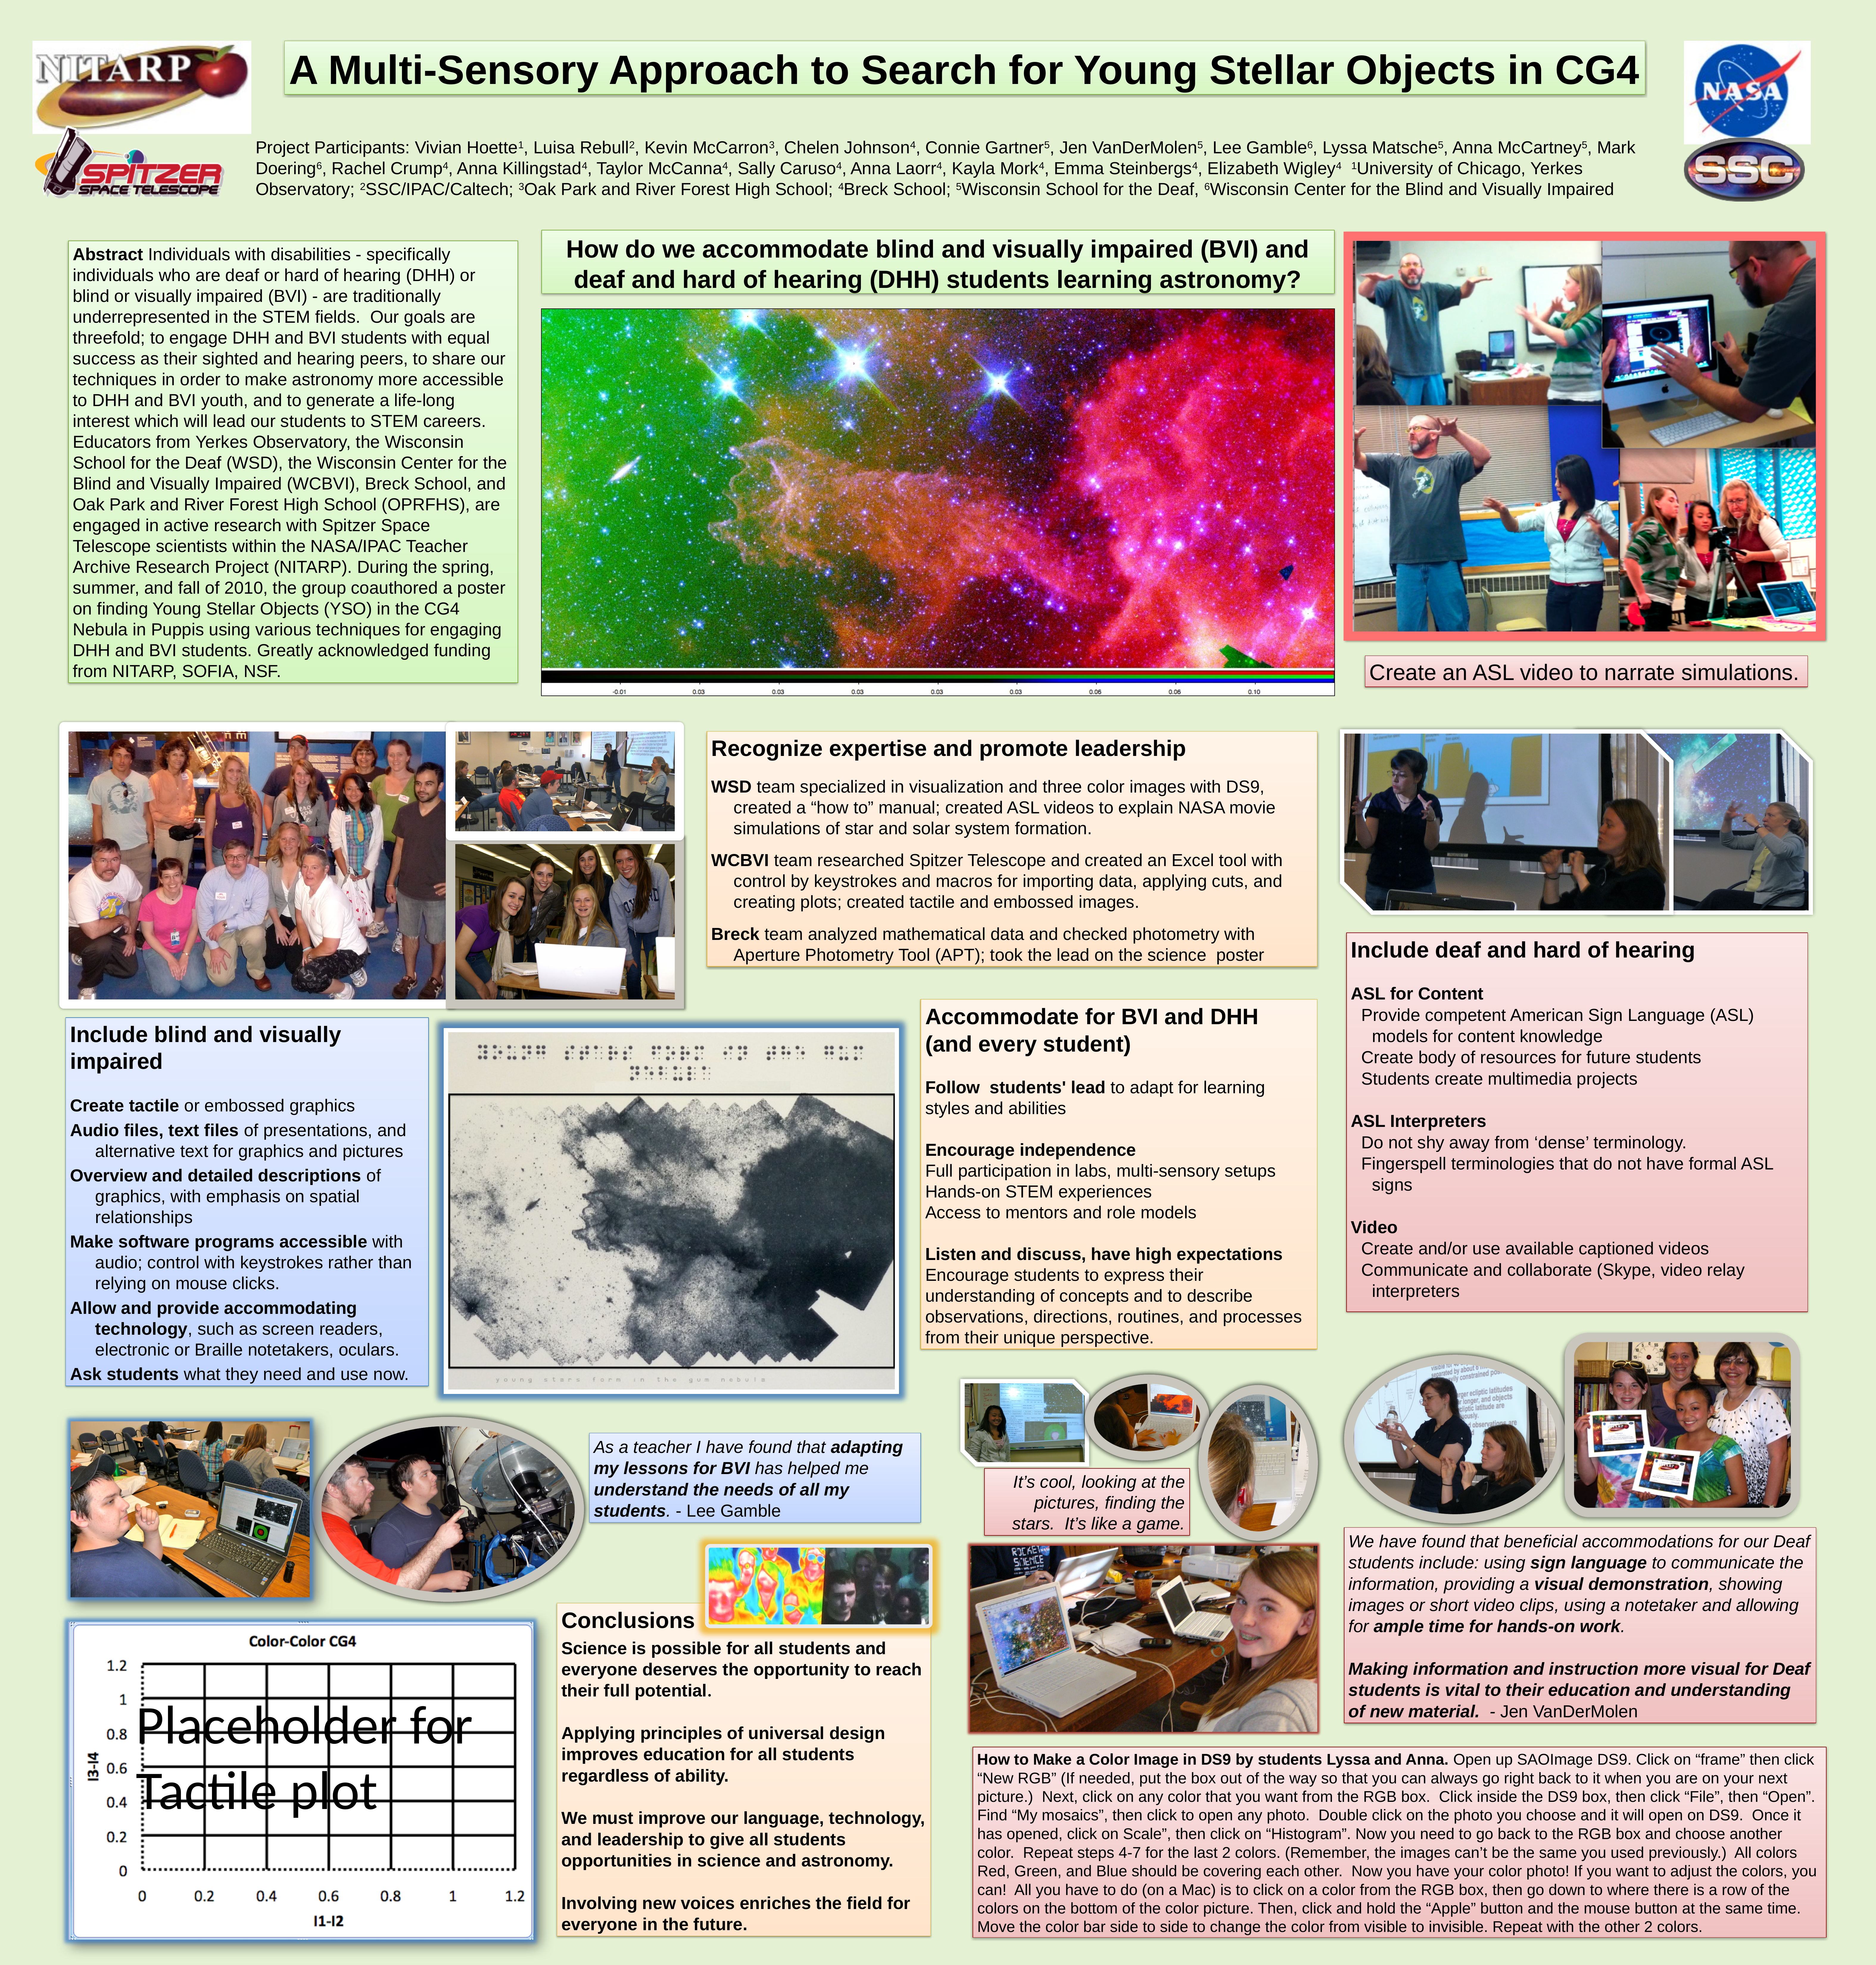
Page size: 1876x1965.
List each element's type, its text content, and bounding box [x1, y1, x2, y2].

picture [962, 1381, 1087, 1465]
text_box Include deaf and hard of hearing ASL for Content Provide competent American Sign Language (ASL) models for content knowledge Create body of resources for future students Students create multimedia projects ASL Interpreters Do not shy away from ‘dense’ terminology. Fingerspell terminologies that do not have formal ASL signs Video Create and/or use available captioned videos Communicate and collaborate (Skype, video relay interpreters [1346, 932, 1808, 1312]
text_box How to Make a Color Image in DS9 by students Lyssa and Anna. Open up SAOImage DS9. Click on “frame” then click “New RGB” (If needed, put the box out of the way so that you can always go right back to it when you are on your next picture.) Next, click on any color that you want from the RGB box. Click inside the DS9 box, then click “File”, then “Open”. Find “My mosaics”, then click to open any photo. Double click on the photo you choose and it will open on DS9. Once it has opened, click on Scale”, then click on “Histogram”. Now you need to go back to the RGB box and choose another color. Repeat steps 4-7 for the last 2 colors. (Remember, the images can’t be the same you used previously.) All colors Red, Green, and Blue should be covering each other. Now you have your color photo! If you want to adjust the colors, you can! All you have to do (on a Mac) is to click on a color from the RGB box, then go down to where there is a row of the colors on the bottom of the color picture. Then, click and hold the “Apple” button and the mouse button at the same time. Move the color bar side to side to change the color from visible to invisible. Repeat with the other 2 colors. [973, 1747, 1827, 1938]
picture [1402, 623, 1414, 632]
picture [1438, 574, 1439, 577]
picture [1684, 41, 1811, 202]
text_box Include blind and visually impaired Create tactile or embossed graphics Audio files, text files of presentations, and alternative text for graphics and pictures Overview and detailed descriptions of graphics, with emphasis on spatial relationships Make software programs accessible with audio; control with keystrokes rather than relying on mouse clicks. Allow and provide accommodating technology, such as screen readers, electronic or Braille notetakers, oculars. Ask students what they need and use now. [66, 1017, 429, 1386]
text_box Conclusions Science is possible for all students and everyone deserves the opportunity to reach their full potential. Applying principles of universal design improves education for all students regardless of ability. We must improve our language, technology, and leadership to give all students opportunities in science and astronomy. Involving new voices enriches the field for everyone in the future. [557, 1603, 931, 1936]
text_box Recognize expertise and promote leadership WSD team specialized in visualization and three color images with DS9, created a “how to” manual; created ASL videos to explain NASA movie simulations of star and solar system formation. WCBVI team researched Spitzer Telescope and created an Excel tool with control by keystrokes and macros for importing data, applying cuts, and creating plots; created tactile and embossed images. Breck team analyzed mathematical data and checked photometry with Aperture Photometry Tool (APT); took the lead on the science poster [707, 731, 1317, 967]
text_box Accommodate for BVI and DHH (and every student) Follow students' lead to adapt for learning styles and abilities Encourage independence Full participation in labs, multi-sensory setups Hands-on STEM experiences Access to mentors and role models Listen and discuss, have high expectations Encourage students to express their understanding of concepts and to describe observations, directions, routines, and processes from their unique perspective. [920, 999, 1317, 1349]
text_box How do we accommodate blind and visually impaired (BVI) and deaf and hard of hearing (DHH) students learning astronomy? [541, 230, 1335, 294]
picture [1089, 1379, 1313, 1536]
picture [455, 731, 675, 831]
picture [448, 1032, 895, 1390]
text_box Create an ASL video to narrate simulations. [1365, 656, 1808, 687]
picture [1421, 592, 1422, 598]
picture [68, 731, 448, 999]
picture [970, 1546, 1317, 1732]
text_box Abstract Individuals with disabilities - specifically individuals who are deaf or hard of hearing (DHH) or blind or visually impaired (BVI) - are traditionally underrepresented in the STEM fields. Our goals are threefold; to engage DHH and BVI students with equal success as their sighted and hearing peers, to share our techniques in order to make astronomy more accessible to DHH and BVI youth, and to generate a life-long interest which will lead our students to STEM careers. Educators from Yerkes Observatory, the Wisconsin School for the Deaf (WSD), the Wisconsin Center for the Blind and Visually Impaired (WCBVI), Breck School, and Oak Park and River Forest High School (OPRFHS), are engaged in active research with Spitzer Space Telescope scientists within the NASA/IPAC Teacher Archive Research Project (NITARP). During the spring, summer, and fall of 2010, the group coauthored a poster on finding Young Stellar Objects (YSO) in the CG4 Nebula in Puppis using various techniques for engaging DHH and BVI students. Greatly acknowledged funding from NITARP, SOFIA, NSF. [68, 241, 518, 683]
picture [1411, 585, 1414, 587]
picture [1348, 1359, 1562, 1519]
picture [455, 844, 675, 999]
text_box A Multi-Sensory Approach to Search for Young Stellar Objects in CG4 [284, 41, 1645, 95]
picture [317, 1421, 580, 1597]
picture [1408, 593, 1411, 596]
picture [1569, 1337, 1796, 1513]
picture [707, 1546, 931, 1626]
text_box It’s cool, looking at the pictures, finding the stars. It’s like a game. [984, 1468, 1190, 1536]
picture [32, 41, 251, 202]
picture [1353, 241, 1816, 632]
picture [1410, 606, 1415, 628]
text_box We have found that beneficial accommodations for our Deaf students include: using sign language to communicate the information, providing a visual demonstration, showing images or short video clips, using a notetaker and allowing for ample time for hands-on work. Making information and instruction more visual for Deaf students is vital to their education and understanding of new material. - Jen VanDerMolen [1344, 1527, 1816, 1723]
picture [70, 1421, 310, 1597]
picture [1407, 578, 1408, 581]
text_box As a teacher I have found that adapting my lessons for BVI has helped me understand the needs of all my students. - Lee Gamble [589, 1433, 921, 1523]
text_box Project Participants: Vivian Hoette1, Luisa Rebull2, Kevin McCarron3, Chelen Johnson4, Connie Gartner5, Jen VanDerMolen5, Lee Gamble6, Lyssa Matsche5, Anna McCartney5, Mark Doering6, Rachel Crump4, Anna Killingstad4, Taylor McCanna4, Sally Caruso4, Anna Laorr4, Kayla Mork4, Emma Steinbergs4, Elizabeth Wigley4 1University of Chicago, Yerkes Observatory; 2SSC/IPAC/Caltech; 3Oak Park and River Forest High School; 4Breck School; 5Wisconsin School for the Deaf, 6Wisconsin Center for the Blind and Visually Impaired [251, 134, 1679, 201]
picture [68, 1622, 534, 1940]
picture [1342, 731, 1811, 913]
picture [541, 309, 1335, 695]
picture [1443, 600, 1445, 605]
